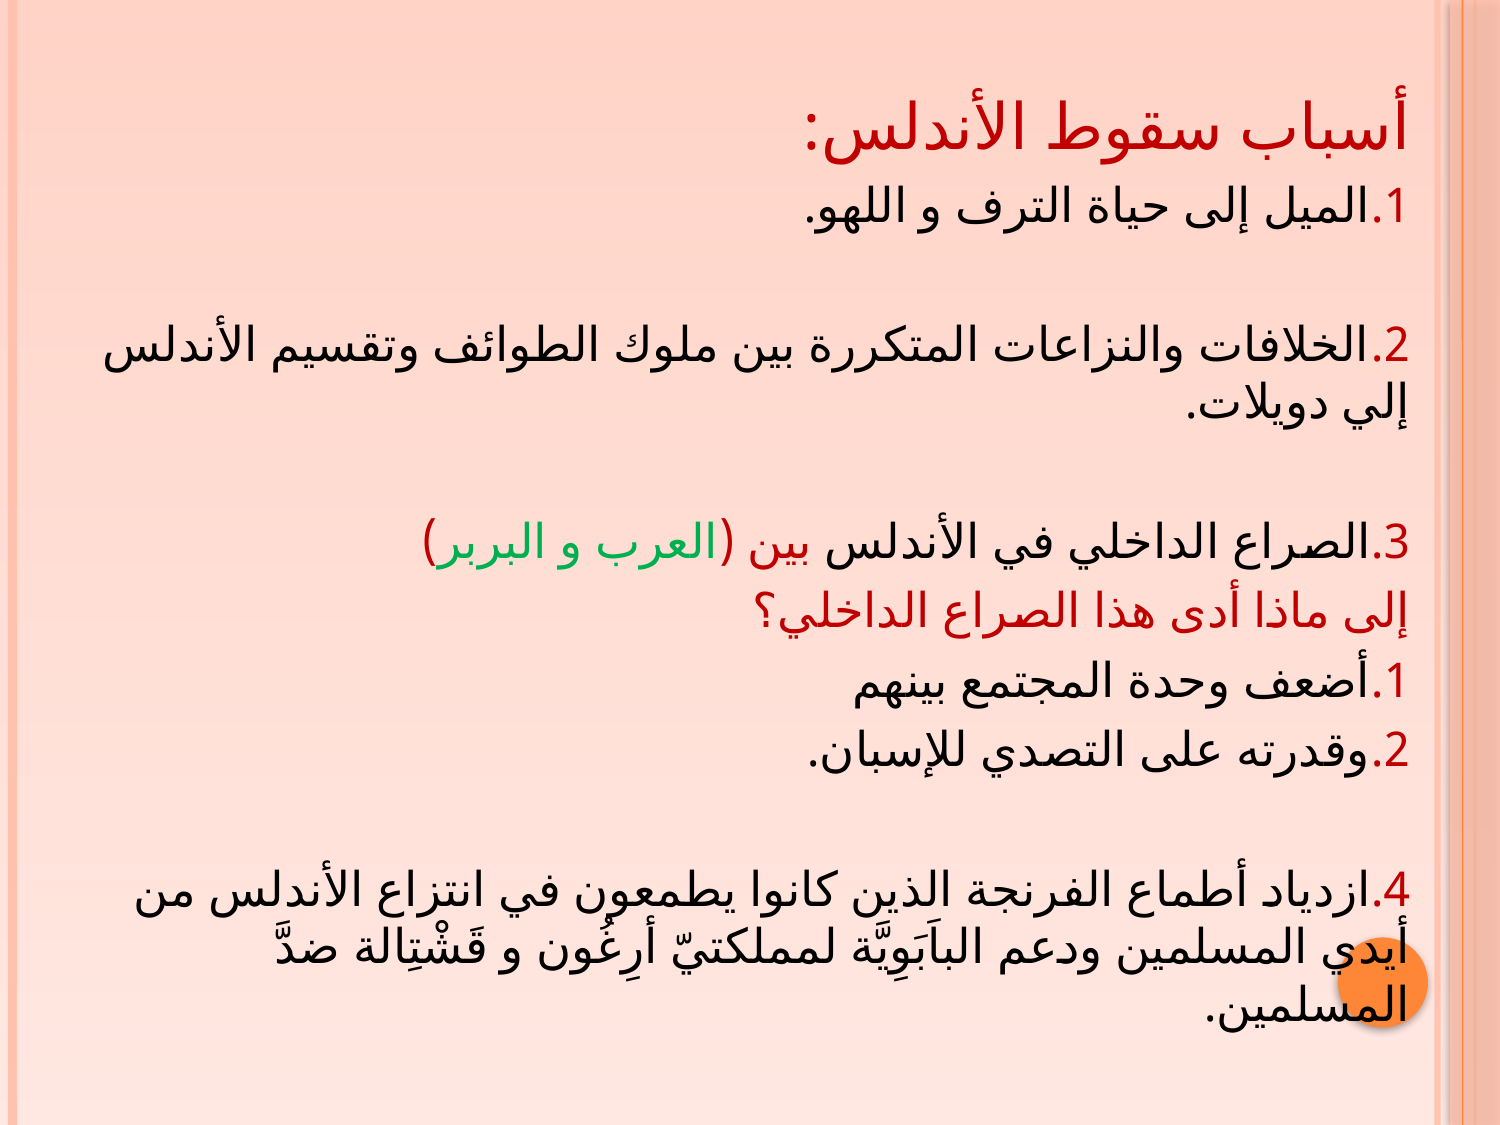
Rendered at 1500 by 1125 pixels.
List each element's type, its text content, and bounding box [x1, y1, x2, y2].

list أسباب سقوط الأندلس: 1.الميل إلى حياة الترف و اللهو. 2.الخلافات والنزاعات المتكررة بين ملوك الطوائف وتقسيم الأندلس إلي دويلات. 3.الصراع الداخلي في الأندلس بين (العرب و البربر) إلى ماذا أدى هذا الصراع الداخلي؟ 1.أضعف وحدة المجتمع بينهم 2.وقدرته على التصدي للإسبان. 4.ازدياد أطماع الفرنجة الذين كانوا يطمعون في انتزاع الأندلس من أيدي المسلمين ودعم الباَبَوِيَّة لمملكتيّ أرِغُون و قَشْتِالة ضدَّ المسلمين. [75, 78, 1425, 1047]
